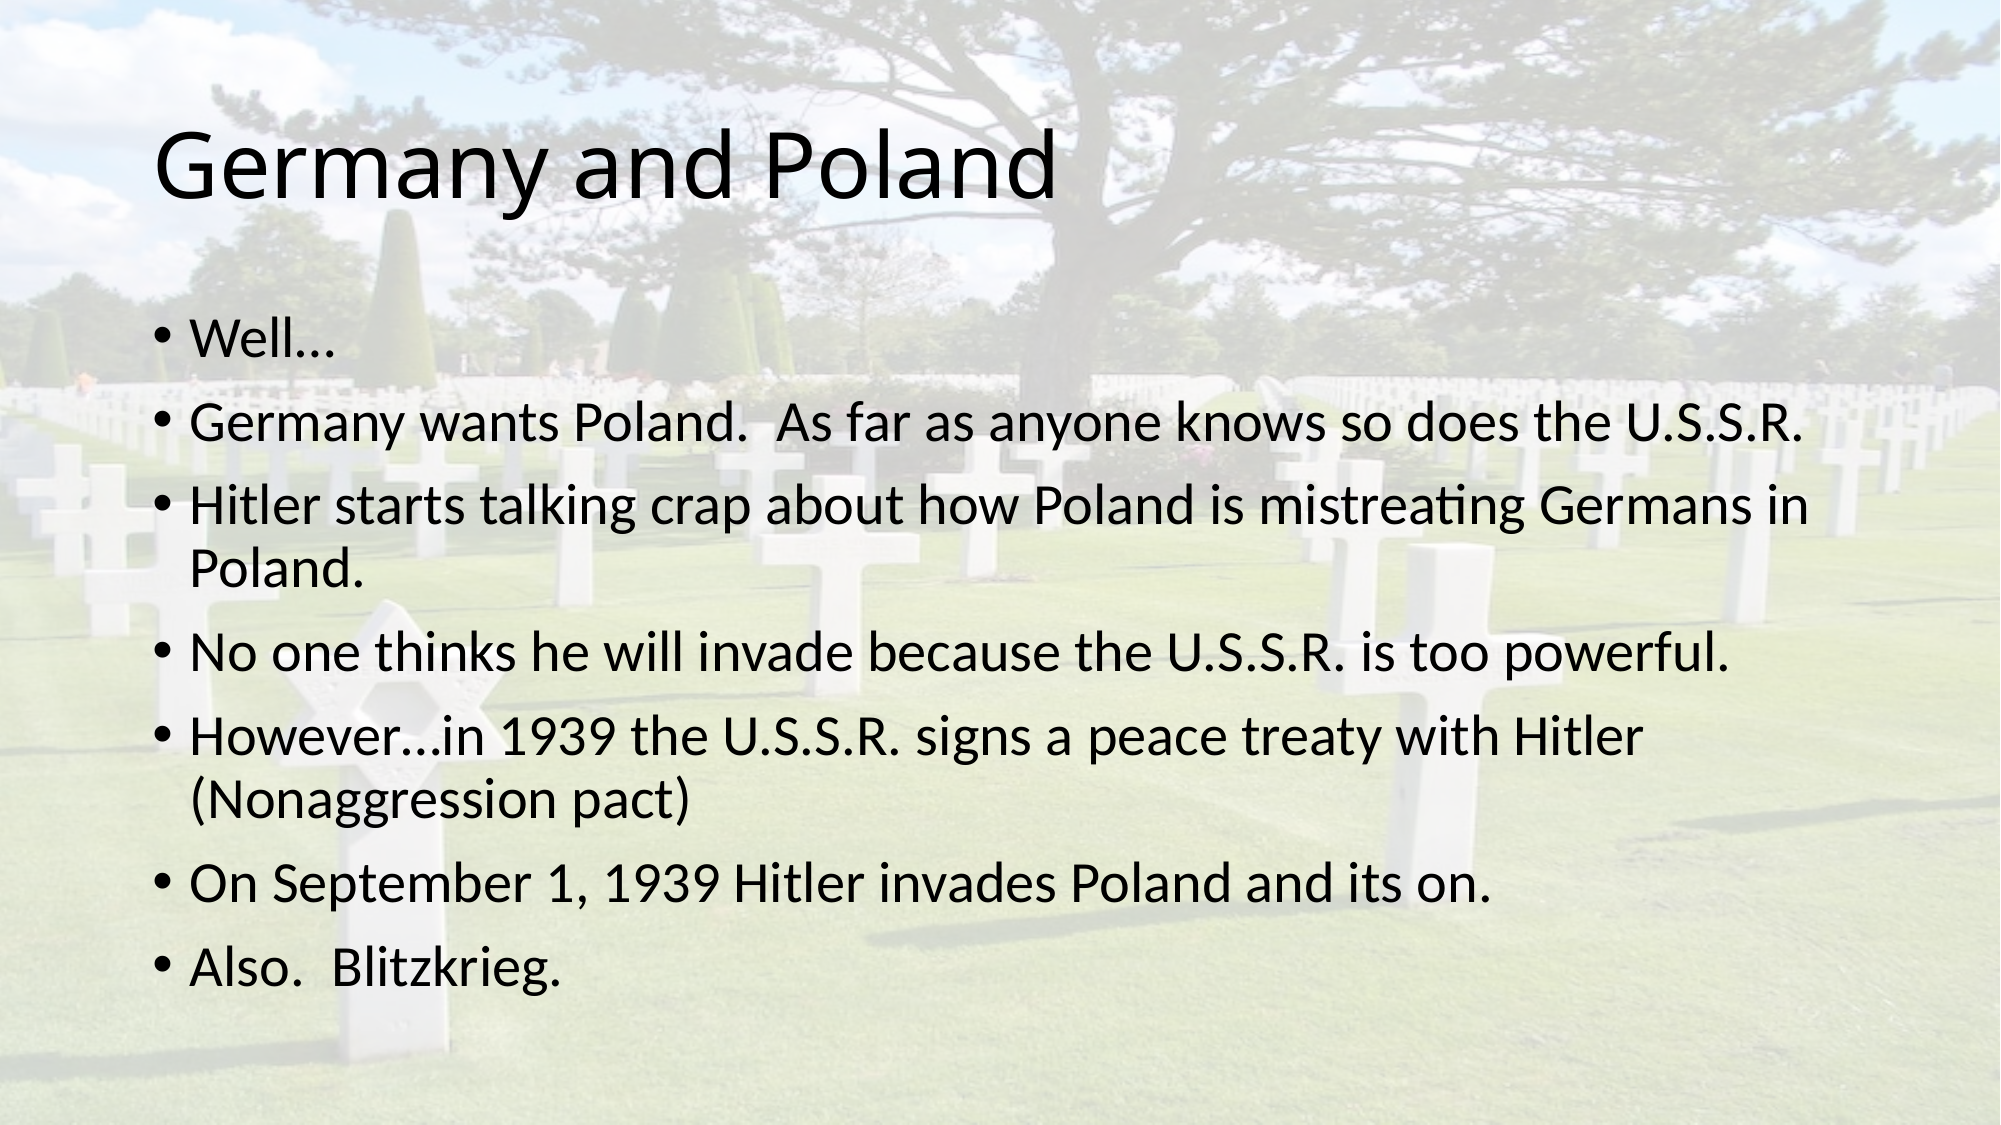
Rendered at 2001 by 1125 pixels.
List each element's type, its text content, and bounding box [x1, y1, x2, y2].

list Well… Germany wants Poland. As far as anyone knows so does the U.S.S.R. Hitler starts talking crap about how Poland is mistreating Germans in Poland. No one thinks he will invade because the U.S.S.R. is too powerful. However…in 1939 the U.S.S.R. signs a peace treaty with Hitler (Nonaggression pact) On September 1, 1939 Hitler invades Poland and its on. Also. Blitzkrieg. [137, 299, 1863, 1014]
title Germany and Poland [137, 59, 1863, 278]
